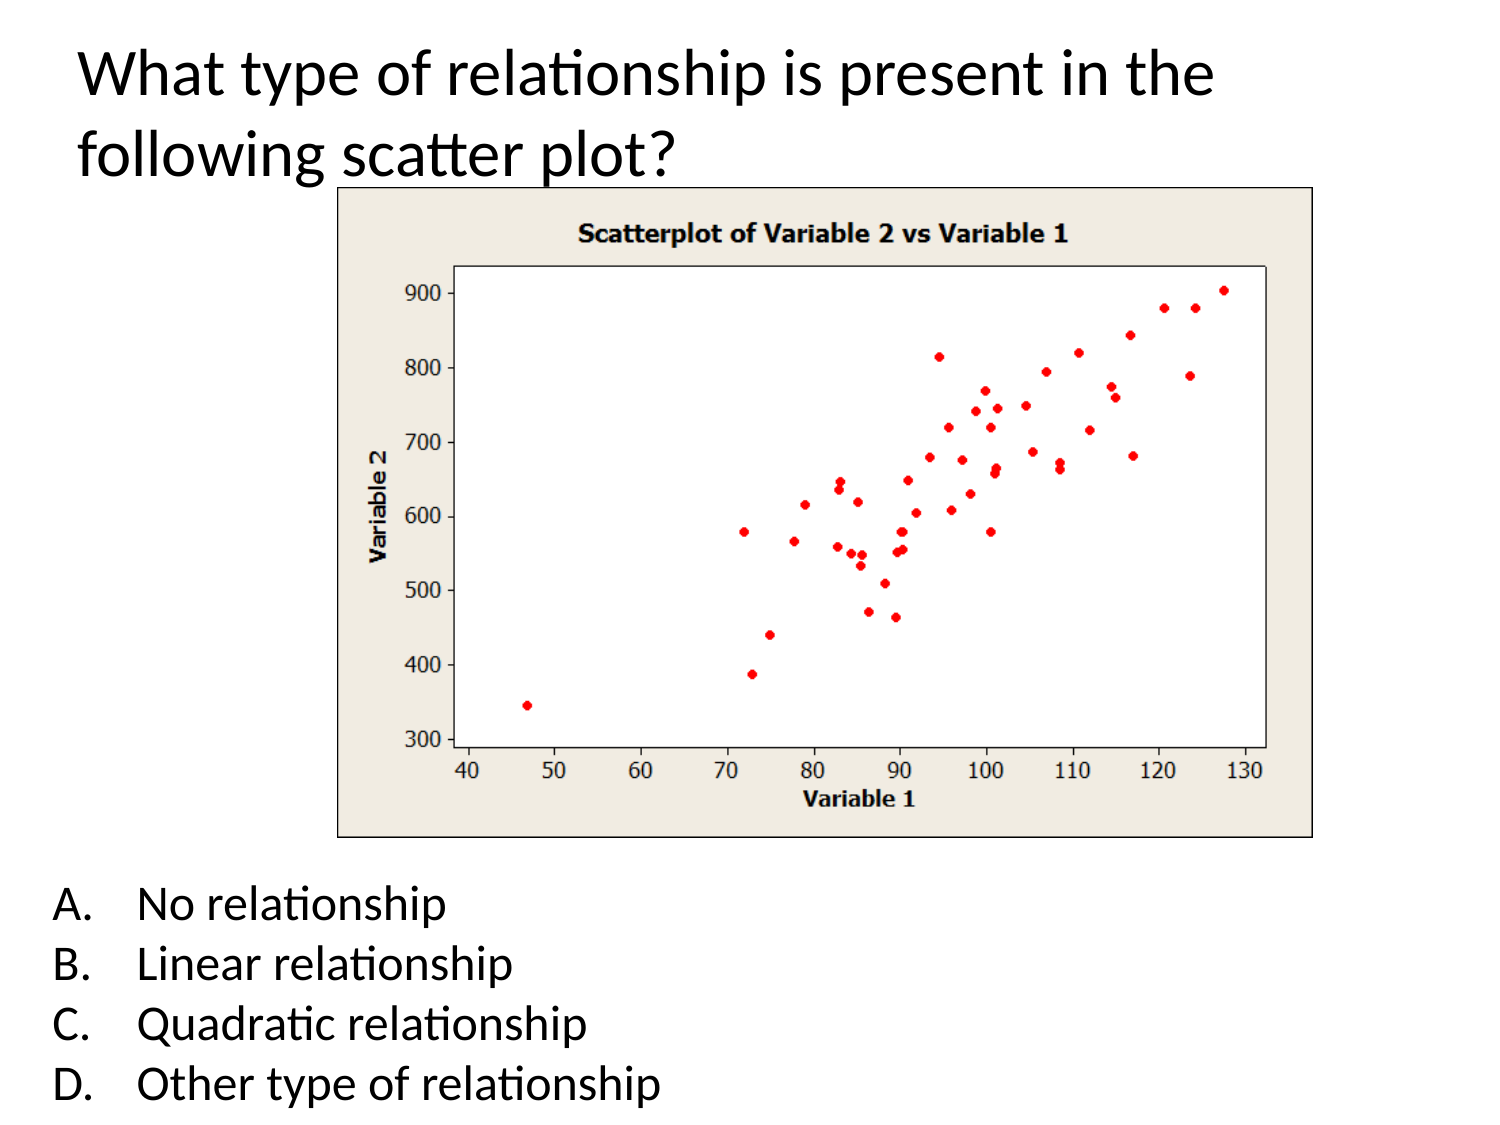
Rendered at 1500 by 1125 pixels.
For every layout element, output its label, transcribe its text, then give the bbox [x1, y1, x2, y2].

text_box No relationship Linear relationship Quadratic relationship Other type of relationship [37, 862, 1375, 1125]
title What type of relationship is present in the following scatter plot? [62, 6, 1425, 213]
picture [337, 187, 1313, 838]
